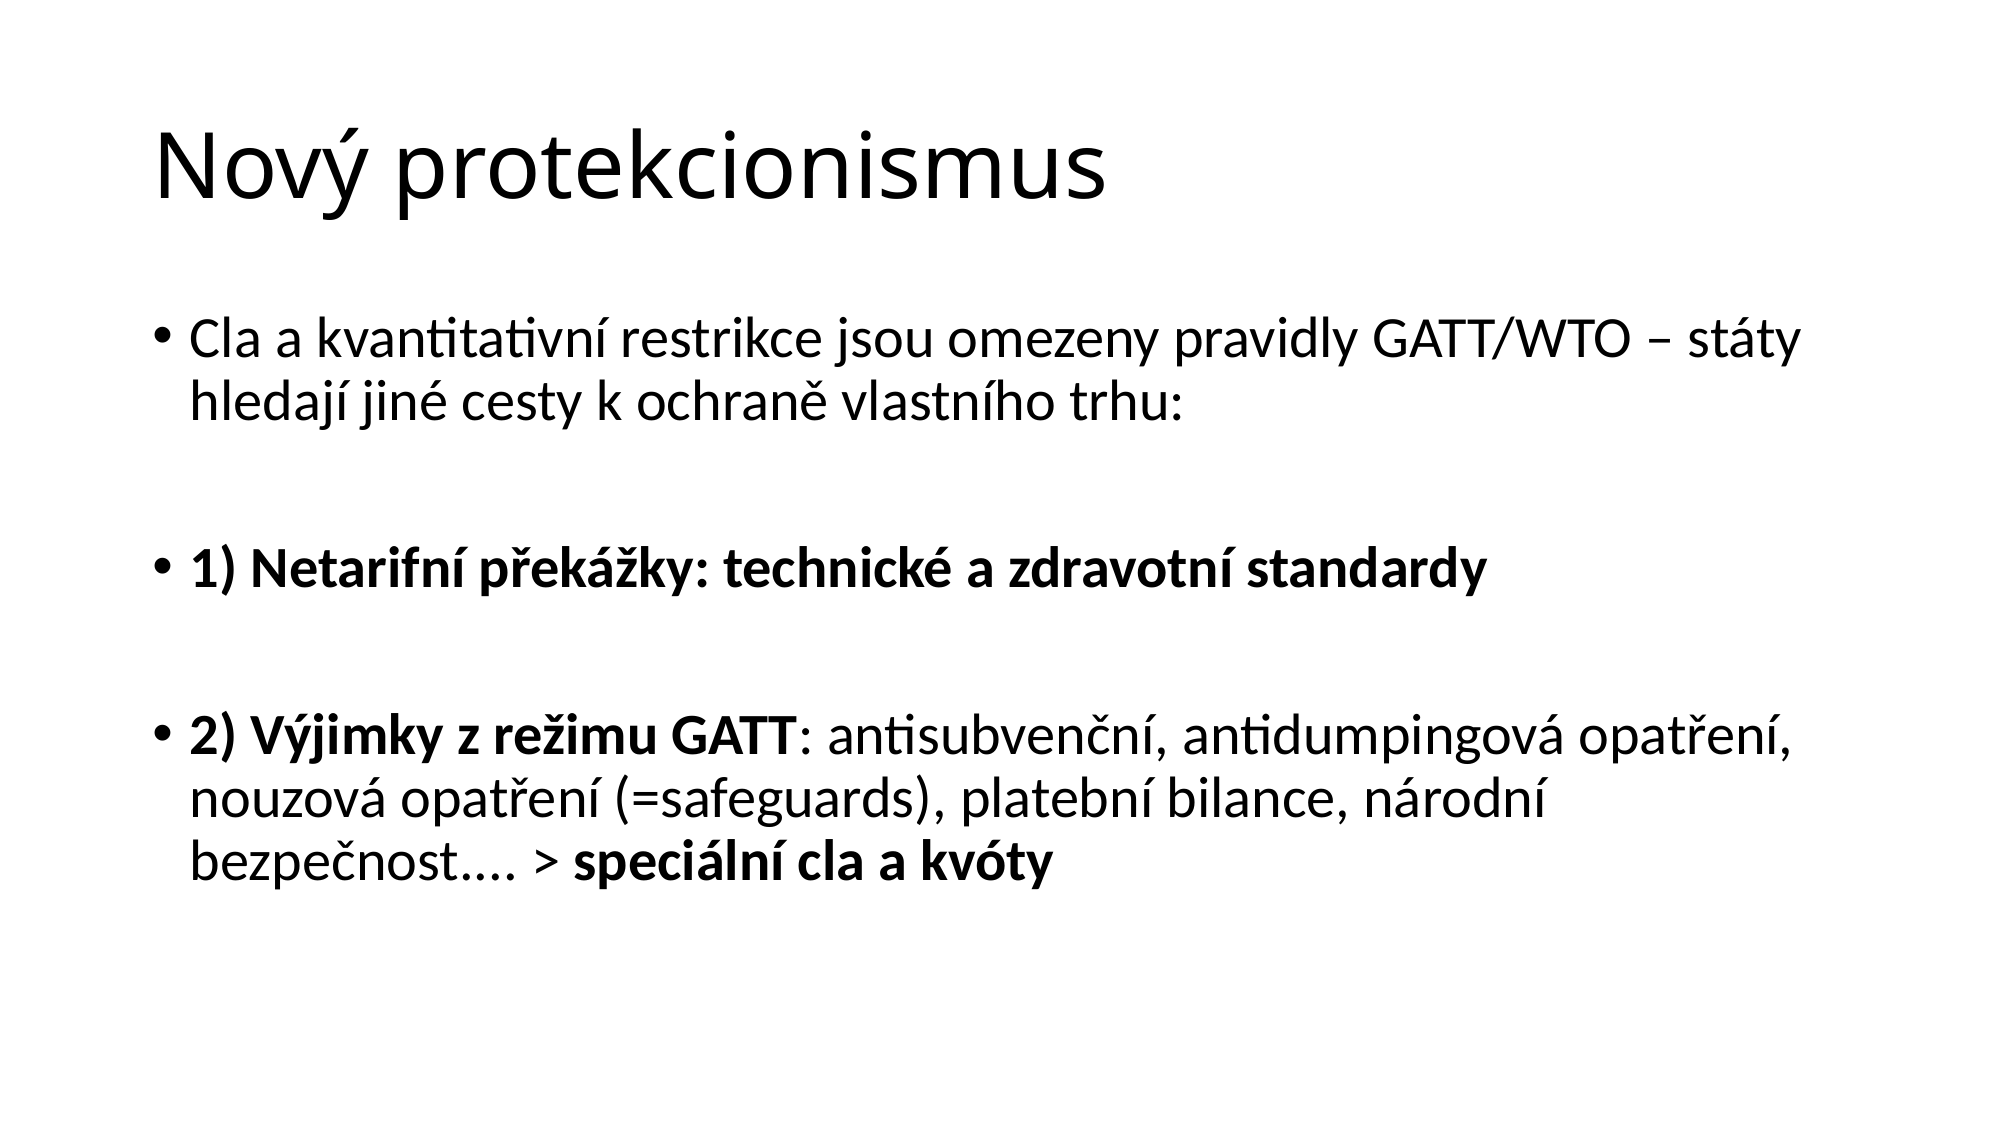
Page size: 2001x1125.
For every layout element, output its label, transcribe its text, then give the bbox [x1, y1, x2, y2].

title Nový protekcionismus [137, 59, 1863, 278]
list Cla a kvantitativní restrikce jsou omezeny pravidly GATT/WTO – státy hledají jiné cesty k ochraně vlastního trhu: 1) Netarifní překážky: technické a zdravotní standardy 2) Výjimky z režimu GATT: antisubvenční, antidumpingová opatření, nouzová opatření (=safeguards), platební bilance, národní bezpečnost.... > speciální cla a kvóty [137, 299, 1863, 1014]
